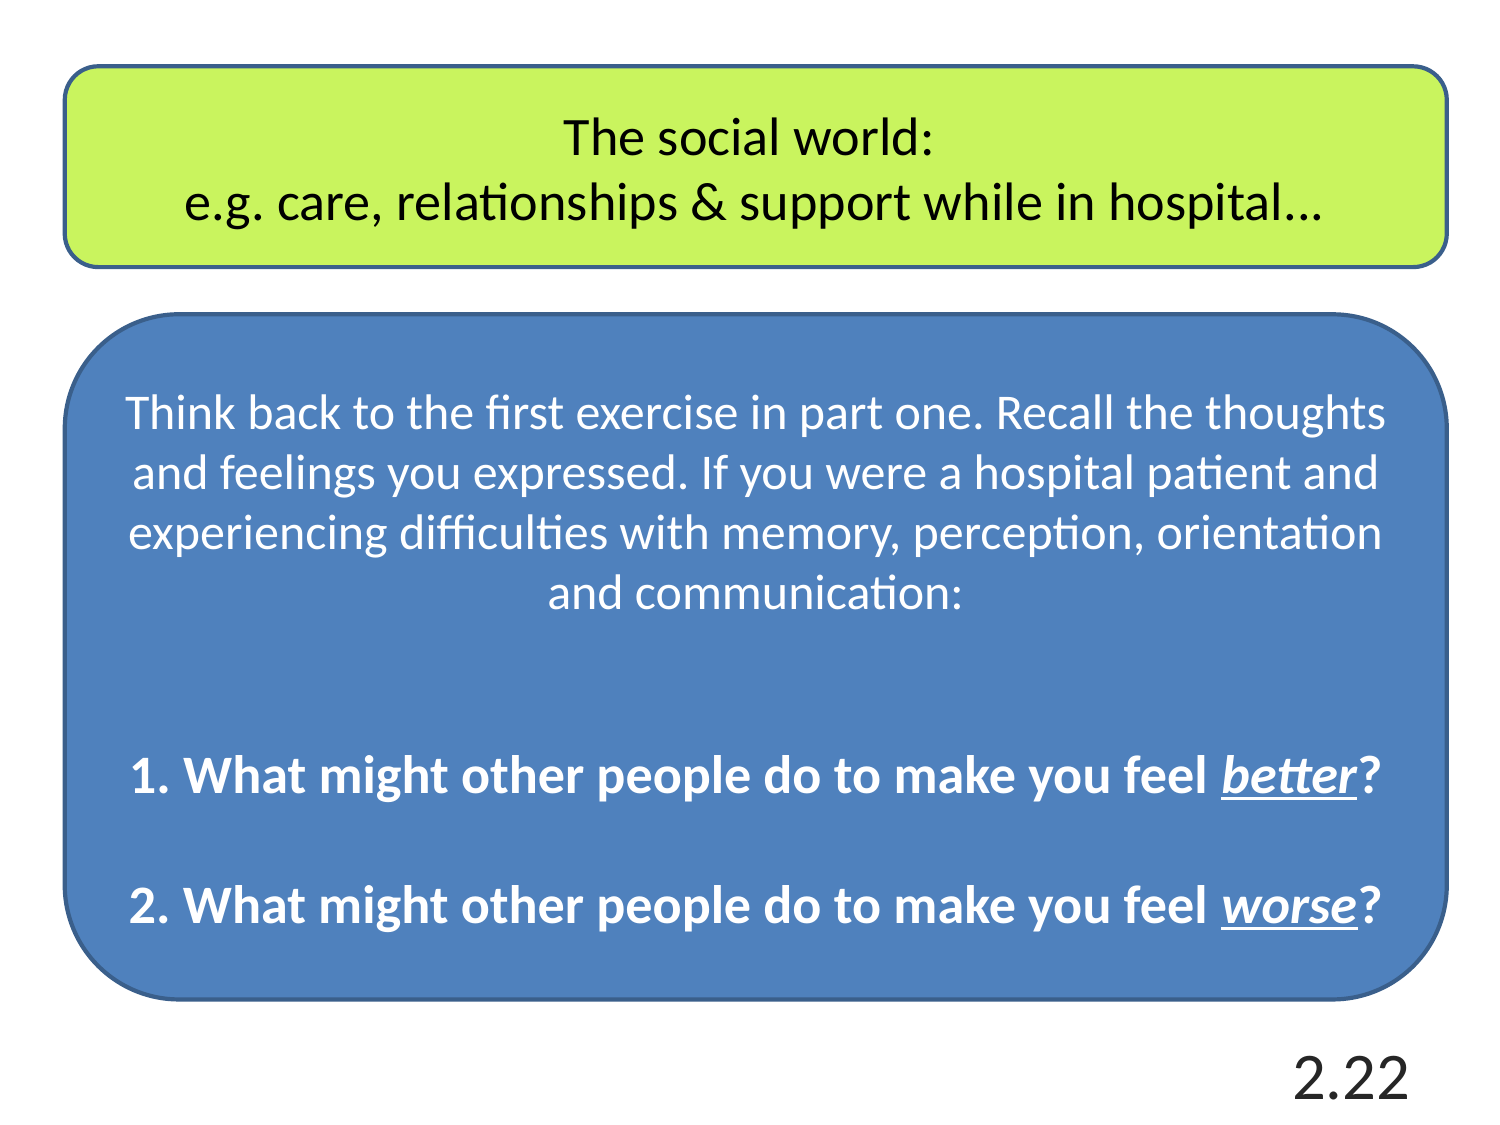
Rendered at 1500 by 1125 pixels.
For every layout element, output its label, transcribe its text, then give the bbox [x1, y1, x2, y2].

text_box The social world: e.g. care, relationships & support while in hospital... [62, 64, 1449, 270]
text_box Think back to the first exercise in part one. Recall the thoughts and feelings you expressed. If you were a hospital patient and experiencing difficulties with memory, perception, orientation and communication: 1. What might other people do to make you feel better? 2. What might other people do to make you feel worse? [62, 312, 1449, 1002]
slide_number 2.22 [1074, 1042, 1425, 1103]
